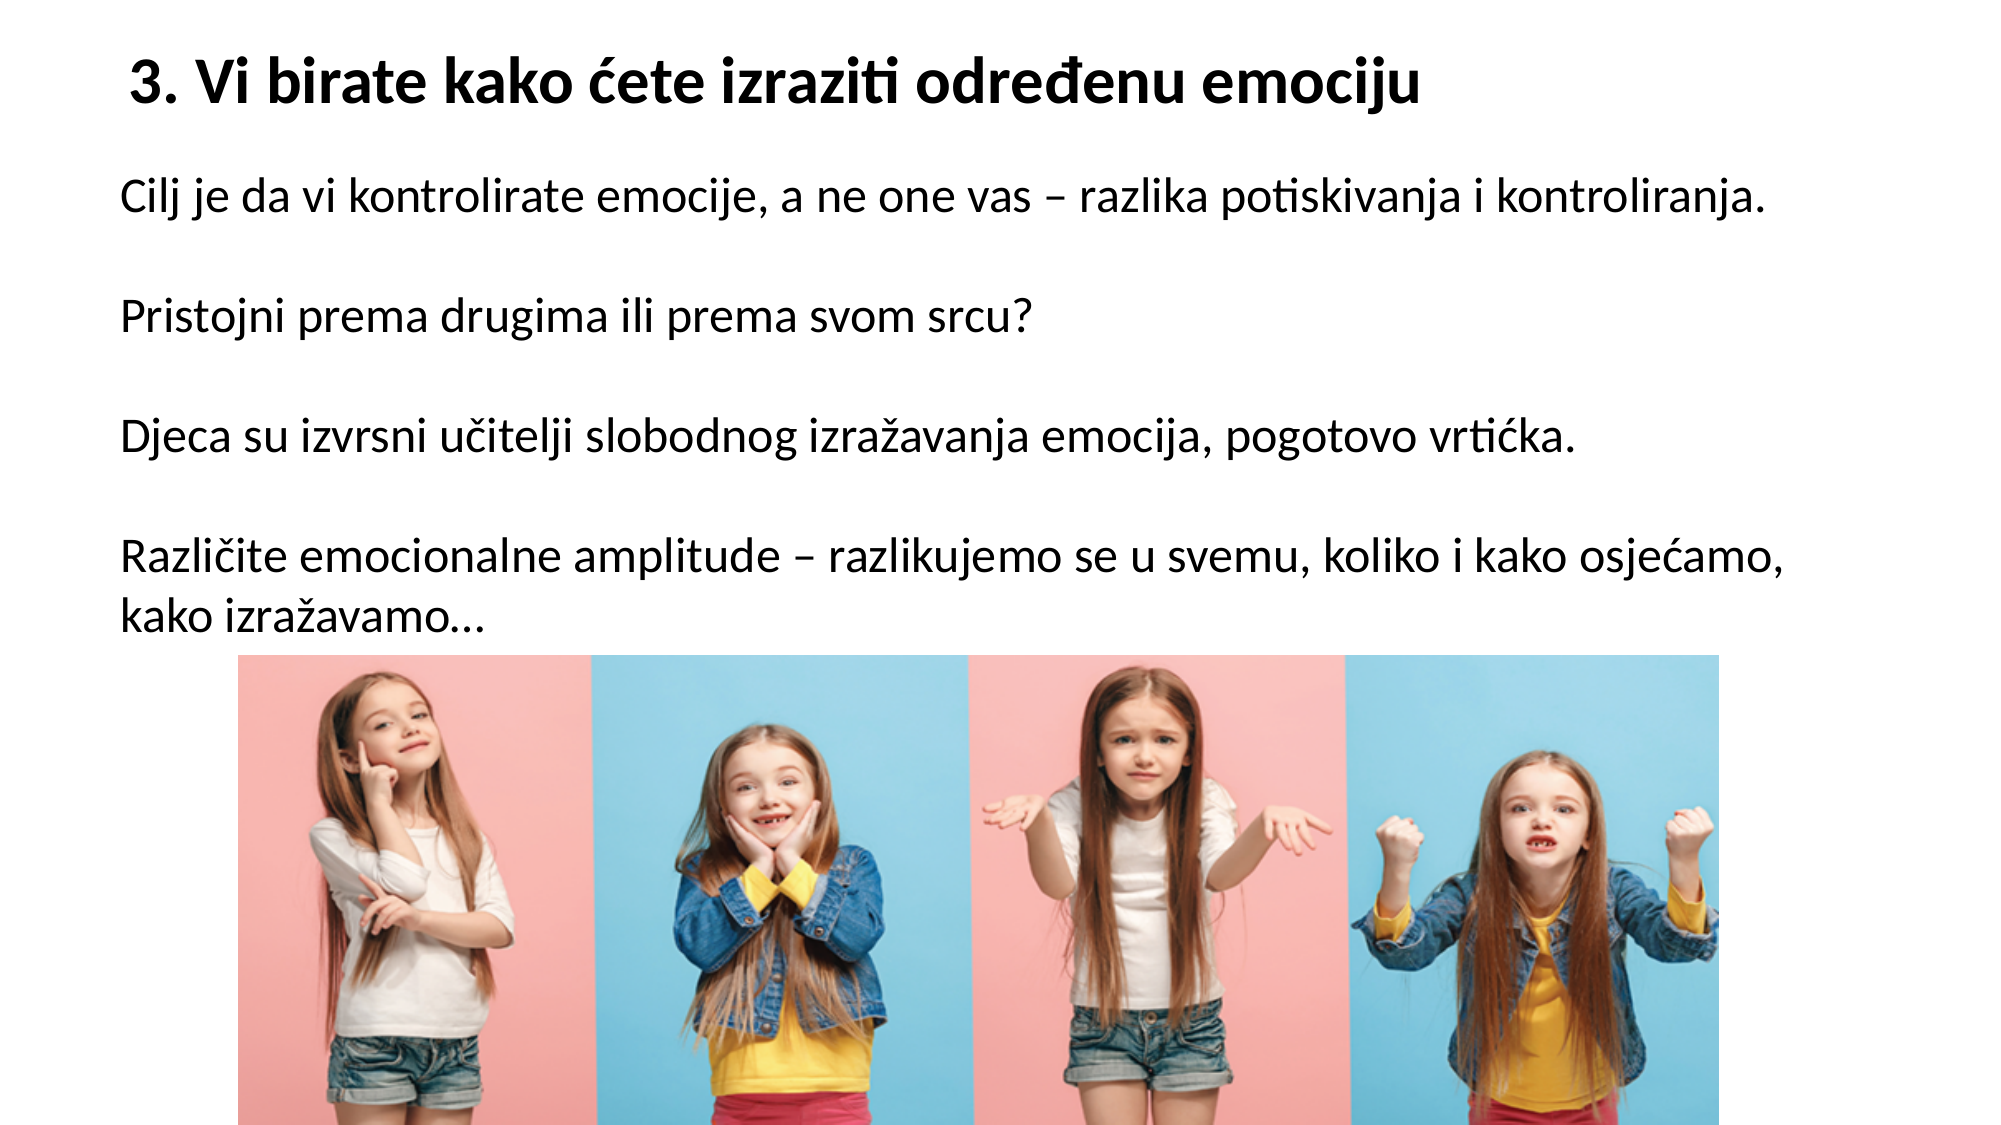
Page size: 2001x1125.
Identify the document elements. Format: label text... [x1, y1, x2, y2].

picture [238, 655, 1719, 1125]
text_box 3. Vi birate kako ćete izraziti određenu emociju Cilj je da vi kontrolirate emocije, a ne one vas – razlika potiskivanja i kontroliranja. Pristojni prema drugima ili prema svom srcu? Djeca su izvrsni učitelji slobodnog izražavanja emocija, pogotovo vrtićka. Različite emocionalne amplitude – razlikujemo se u svemu, koliko i kako osjećamo, kako izražavamo… [105, 29, 1895, 650]
